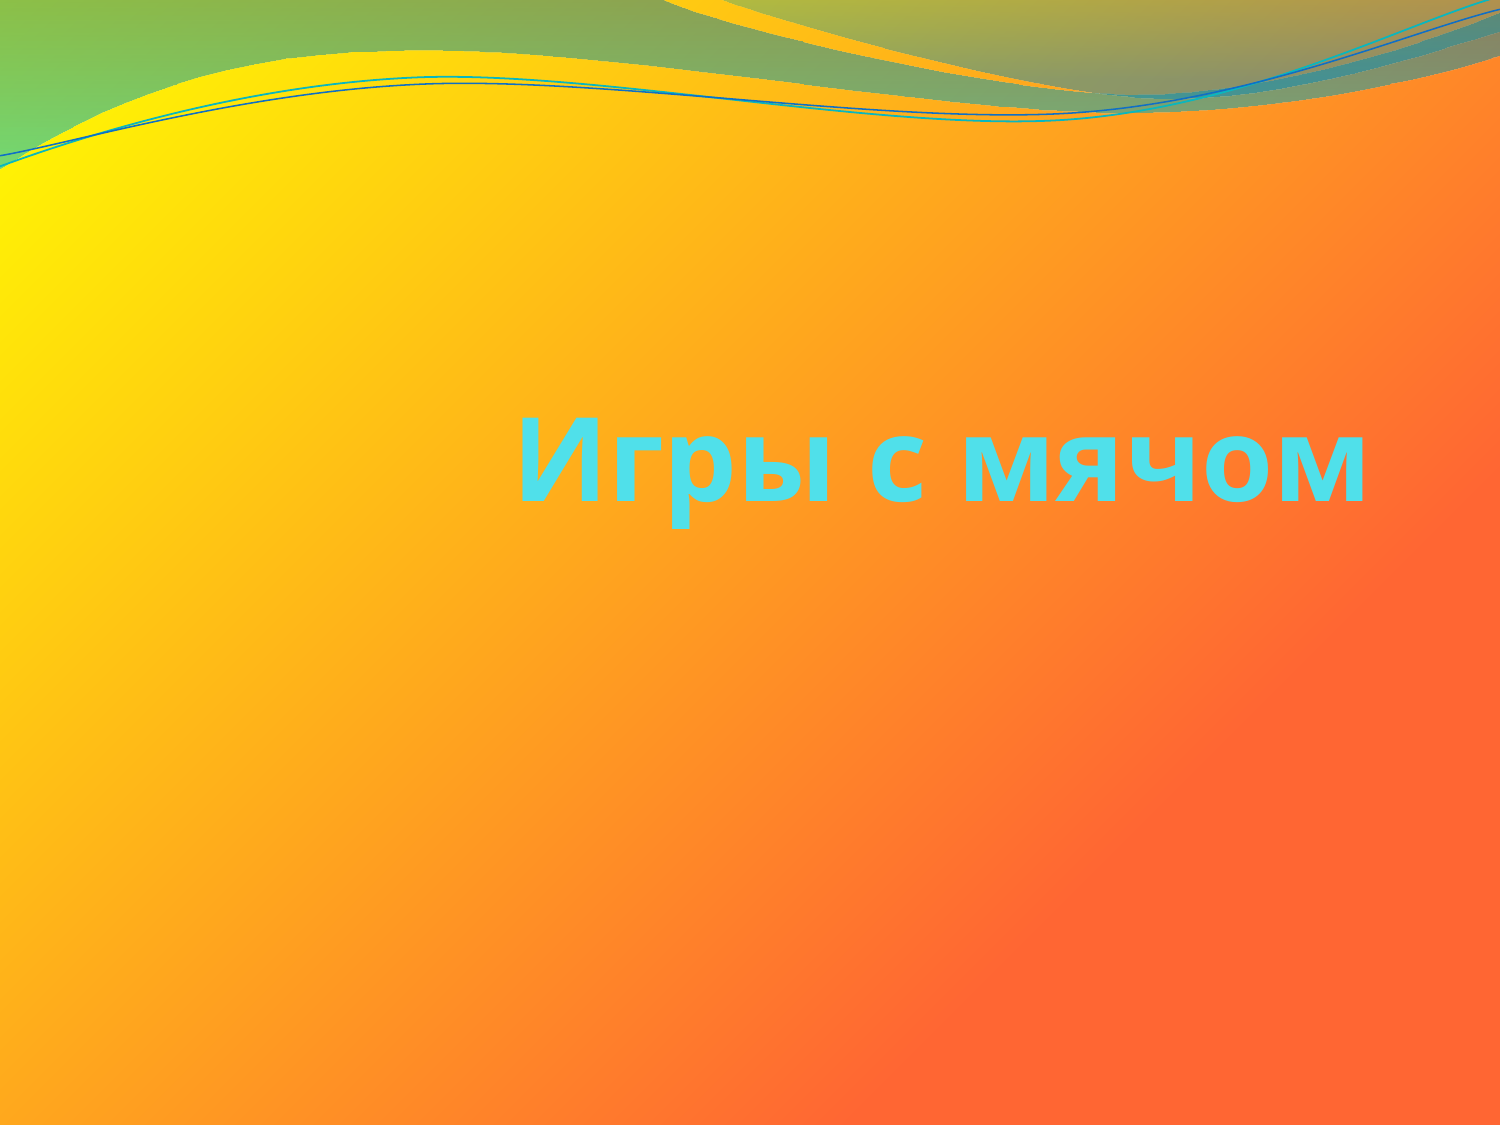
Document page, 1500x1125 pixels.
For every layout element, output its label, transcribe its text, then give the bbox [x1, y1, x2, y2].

title Игры с мячом [87, 224, 1376, 525]
